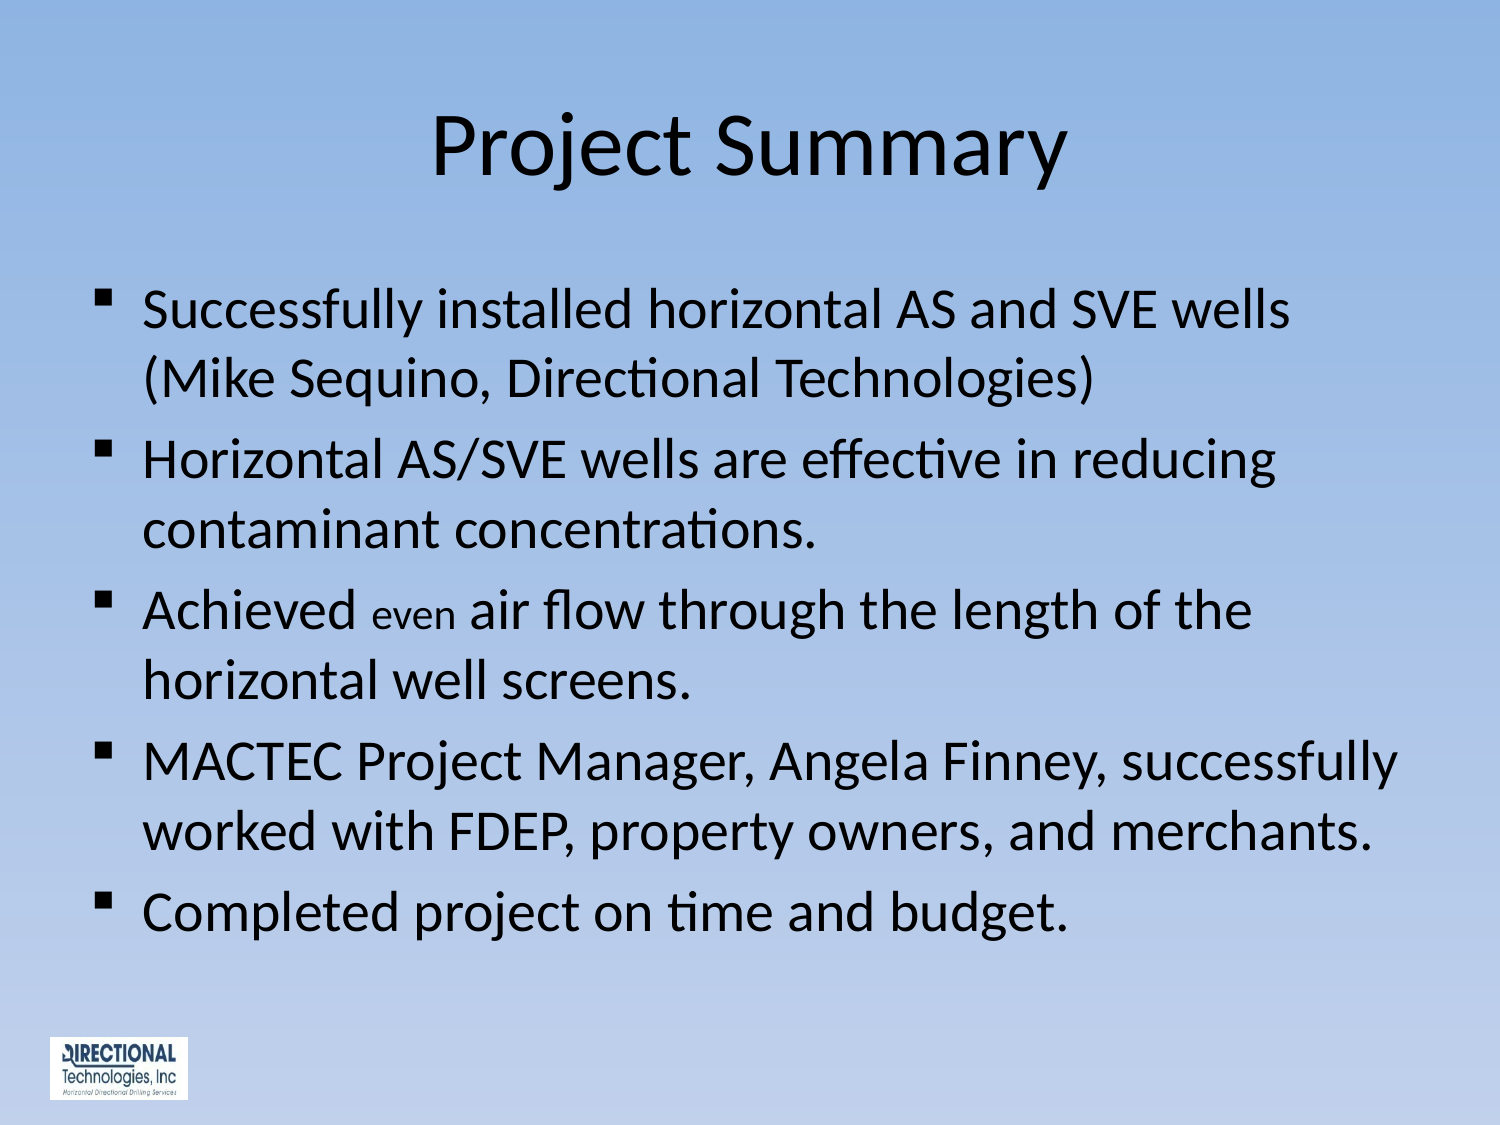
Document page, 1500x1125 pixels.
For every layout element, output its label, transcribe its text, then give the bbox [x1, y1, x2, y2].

picture [49, 1037, 188, 1101]
list Successfully installed horizontal AS and SVE wells (Mike Sequino, Directional Technologies) Horizontal AS/SVE wells are effective in reducing contaminant concentrations. Achieved even air flow through the length of the horizontal well screens. MACTEC Project Manager, Angela Finney, successfully worked with FDEP, property owners, and merchants. Completed project on time and budget. [75, 262, 1425, 1005]
title Project Summary [75, 45, 1425, 233]
